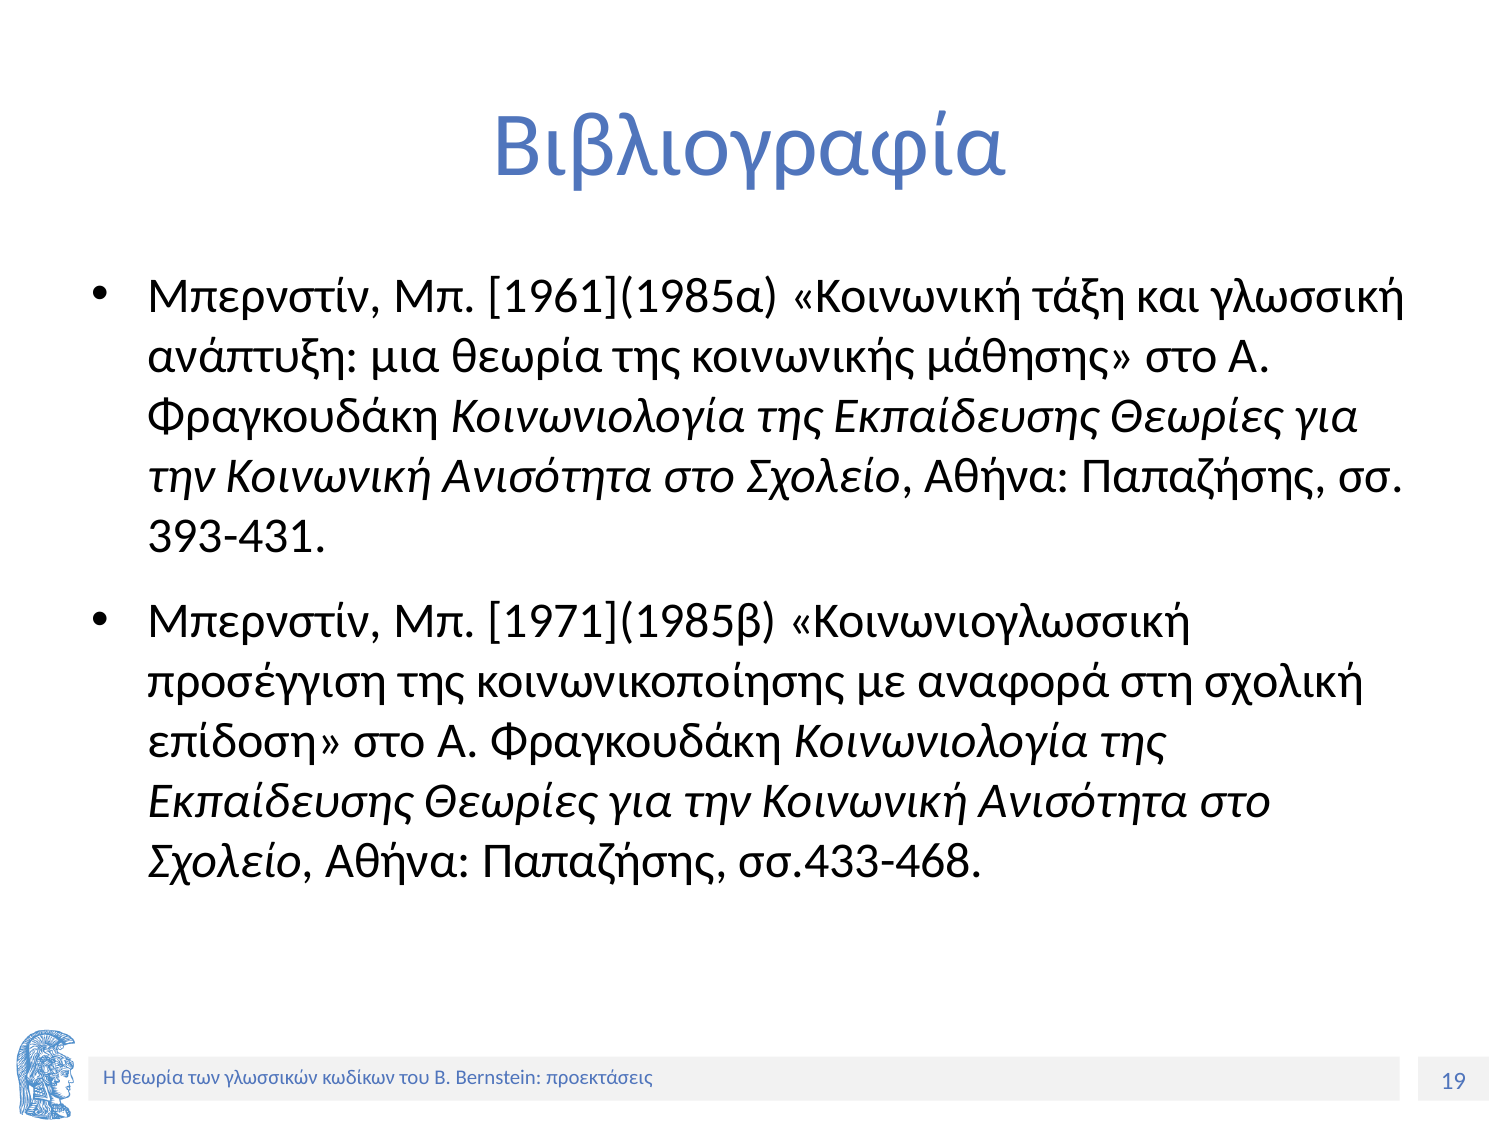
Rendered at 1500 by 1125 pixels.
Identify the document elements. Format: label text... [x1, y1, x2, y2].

list Μπερνστίν, Μπ. [1961](1985α) «Κοινωνική τάξη και γλωσσική ανάπτυξη: μια θεωρία της κοινωνικής μάθησης» στο Α. Φραγκουδάκη Κοινωνιολογία της Εκπαίδευσης Θεωρίες για την Κοινωνική Ανισότητα στο Σχολείο, Αθήνα: Παπαζήσης, σσ. 393-431. Μπερνστίν, Μπ. [1971](1985β) «Κοινωνιογλωσσική προσέγγιση της κοινωνικοποίησης με αναφορά στη σχολική επίδοση» στο Α. Φραγκουδάκη Κοινωνιολογία της Εκπαίδευσης Θεωρίες για την Κοινωνική Ανισότητα στο Σχολείο, Αθήνα: Παπαζήσης, σσ.433-468. [76, 255, 1427, 998]
title Βιβλιογραφία [75, 45, 1425, 233]
picture [9, 1026, 81, 1120]
